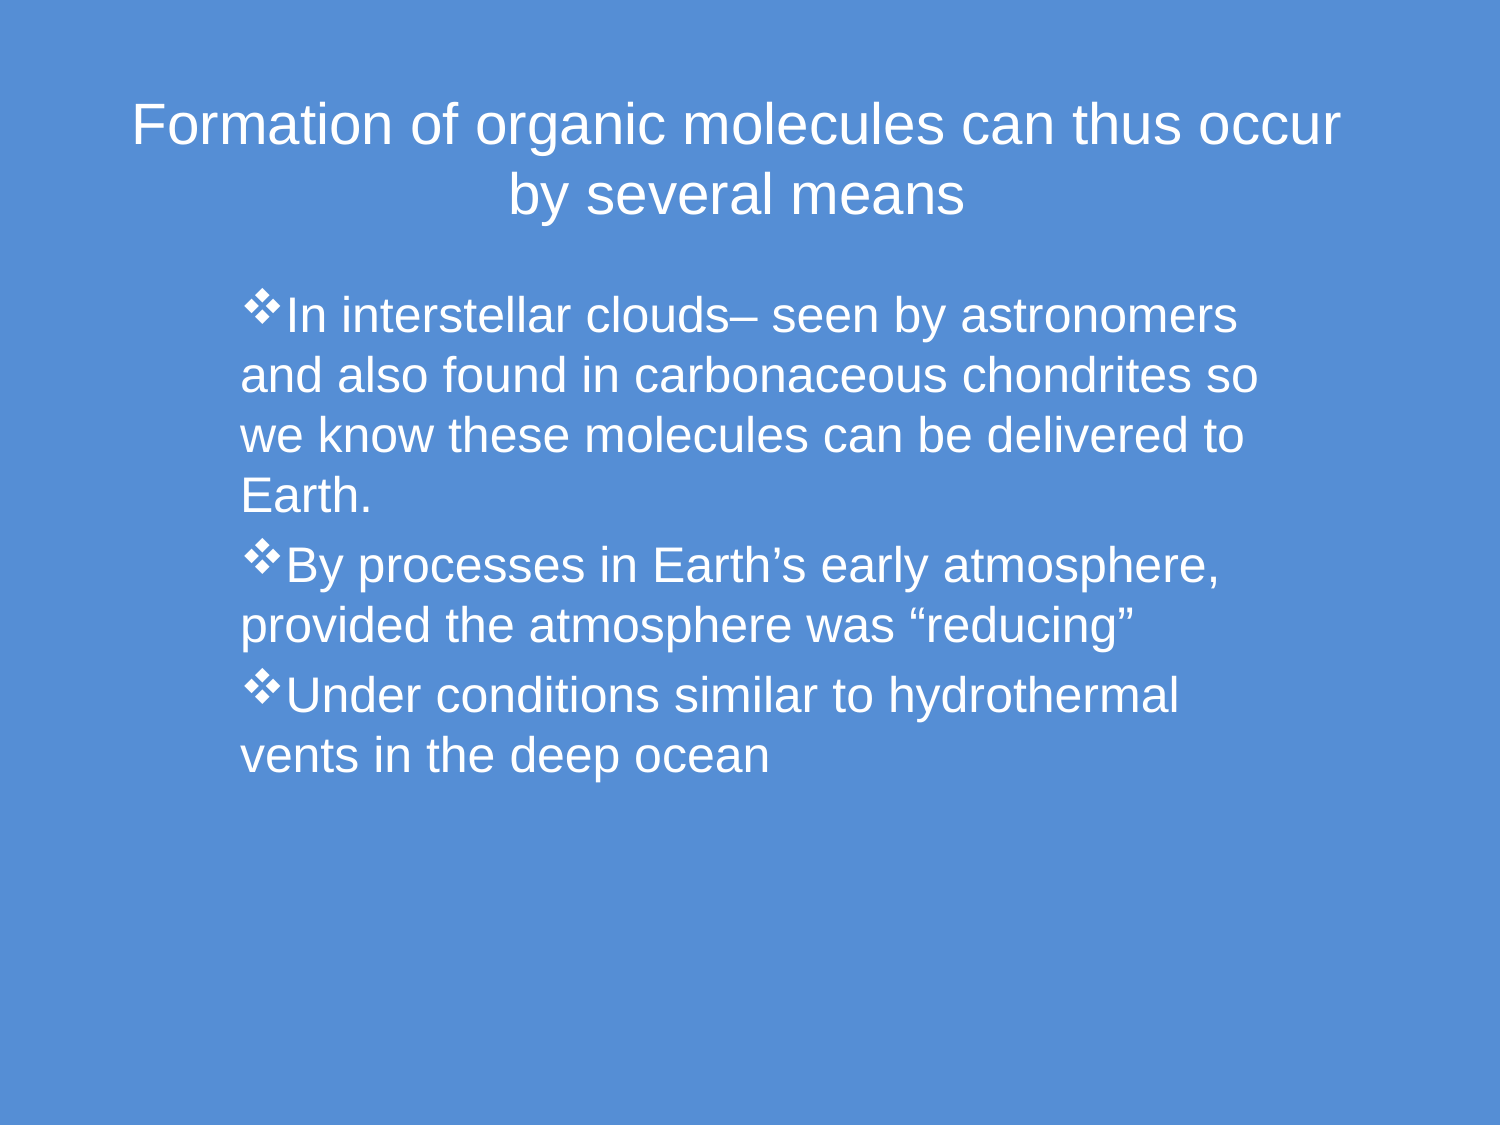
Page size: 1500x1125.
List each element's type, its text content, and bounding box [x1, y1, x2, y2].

subtitle In interstellar clouds– seen by astronomers and also found in carbonaceous chondrites so we know these molecules can be delivered to Earth. By processes in Earth’s early atmosphere, provided the atmosphere was “reducing” Under conditions similar to hydrothermal vents in the deep ocean [225, 275, 1275, 963]
title Formation of organic molecules can thus occur by several means [99, 62, 1375, 250]
